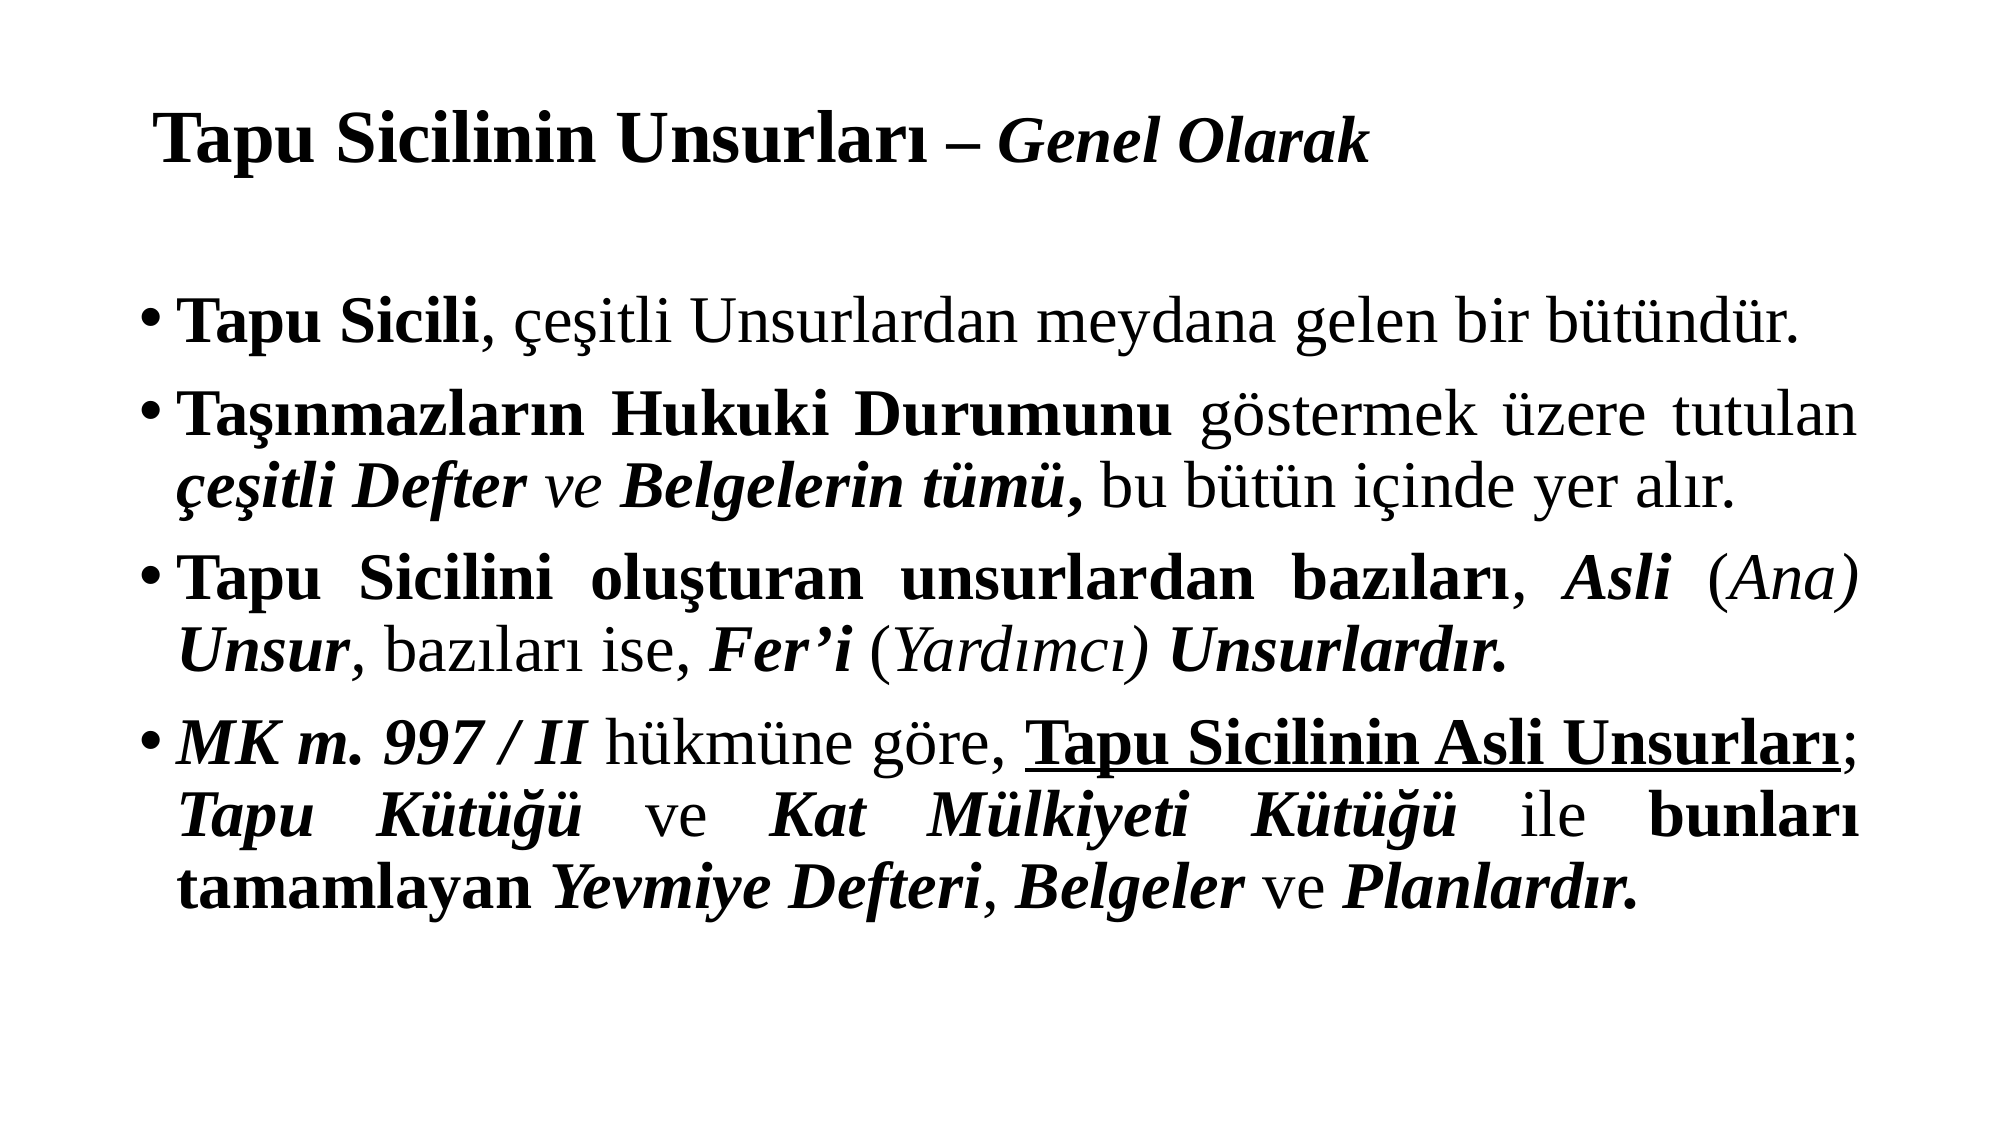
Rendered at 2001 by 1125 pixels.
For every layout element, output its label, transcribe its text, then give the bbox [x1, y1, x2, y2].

list Tapu Sicili, çeşitli Unsurlardan meydana gelen bir bütündür. Taşınmazların Hukuki Durumunu göstermek üzere tutulan çeşitli Defter ve Belgelerin tümü, bu bütün içinde yer alır. Tapu Sicilini oluşturan unsurlardan bazıları, Asli (Ana) Unsur, bazıları ise, Fer’i (Yardımcı) Unsurlardır. MK m. 997 / II hükmüne göre, Tapu Sicilinin Asli Unsurları; Tapu Kütüğü ve Kat Mülkiyeti Kütüğü ile bunları tamamlayan Yevmiye Defteri, Belgeler ve Planlardır. [124, 277, 1875, 1108]
title Tapu Sicilinin Unsurları – Genel Olarak [137, 59, 1863, 277]
